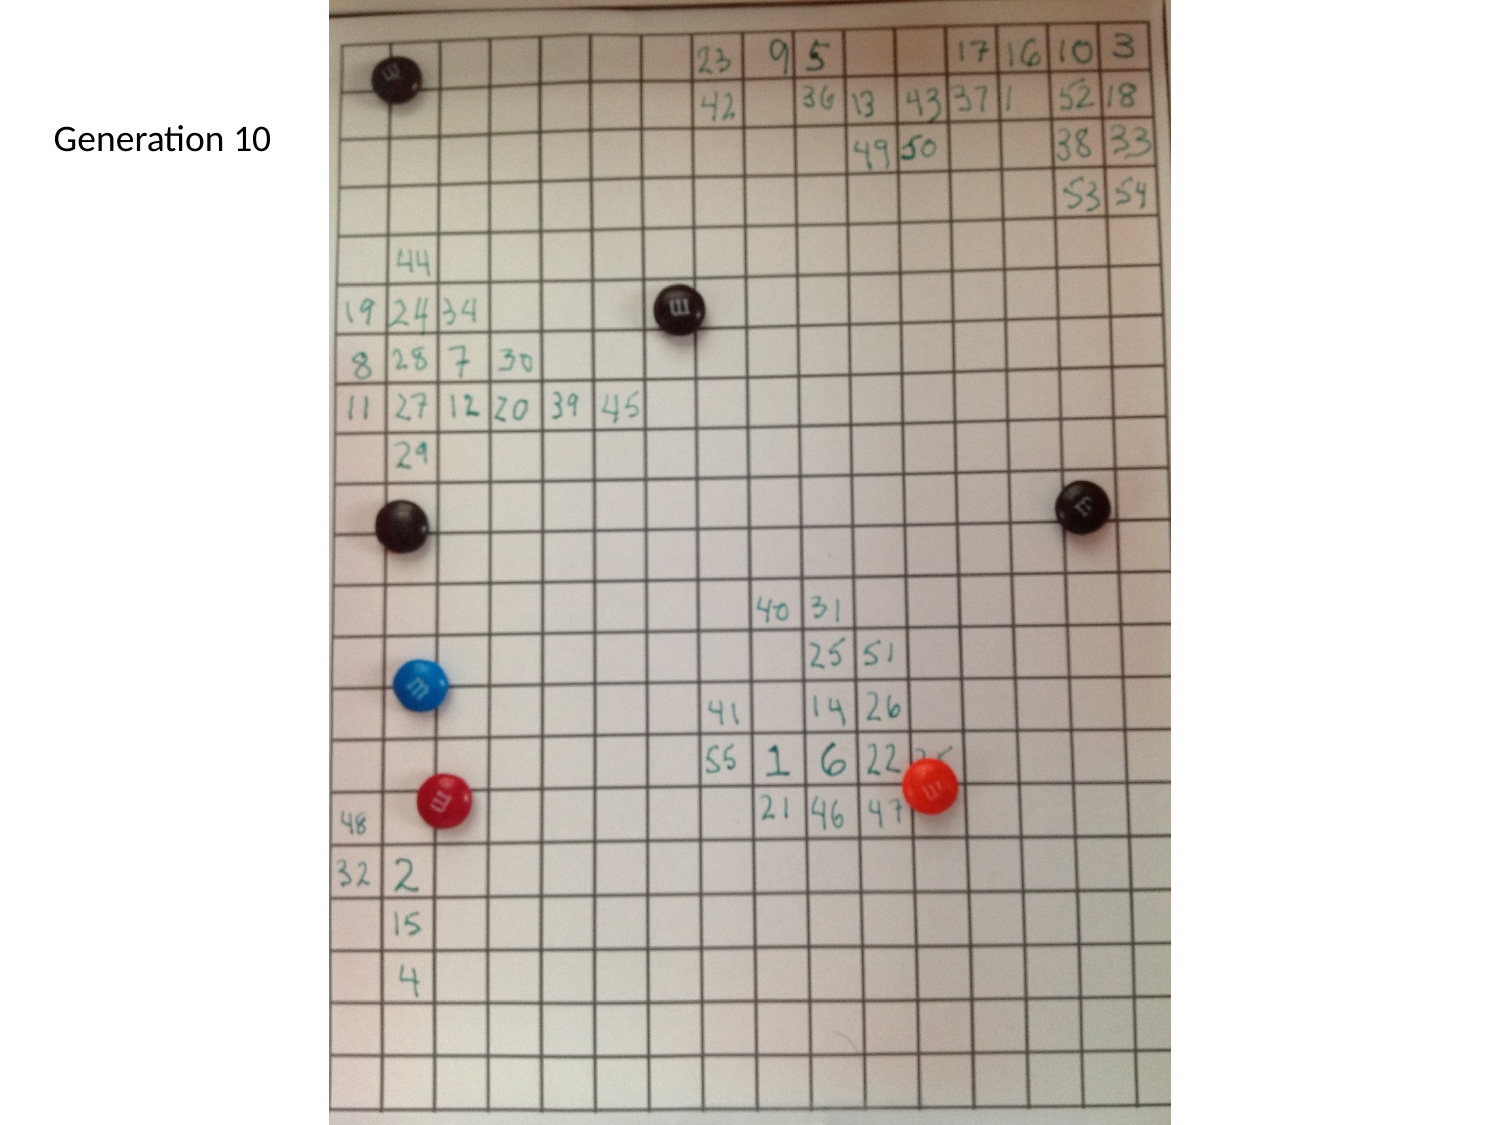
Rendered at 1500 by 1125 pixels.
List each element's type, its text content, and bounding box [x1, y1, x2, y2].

picture [329, 0, 1171, 1125]
text_box Generation 10 [39, 106, 287, 167]
